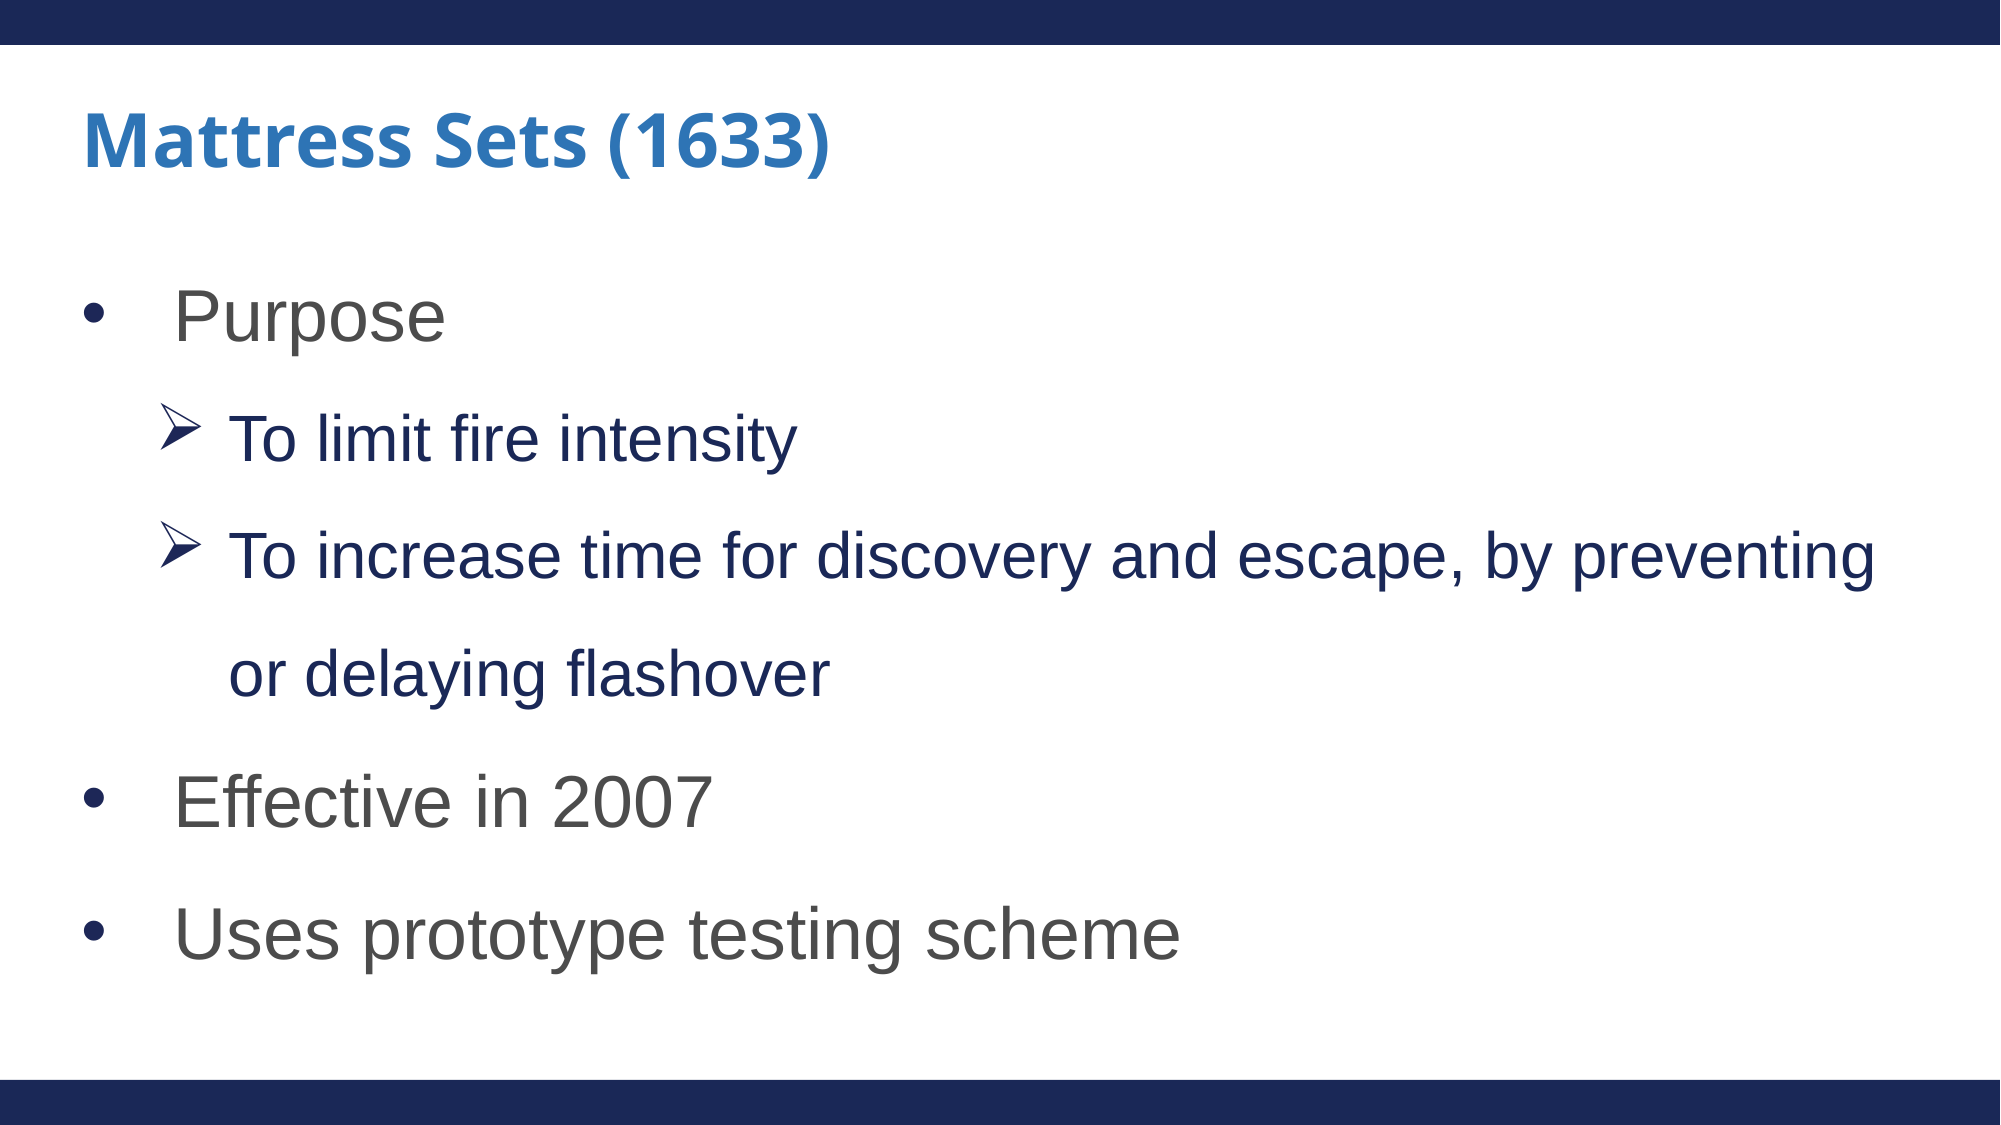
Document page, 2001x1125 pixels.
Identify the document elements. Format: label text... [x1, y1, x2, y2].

list Purpose To limit fire intensity To increase time for discovery and escape, by preventing or delaying flashover Effective in 2007 Uses prototype testing scheme [66, 216, 1948, 987]
title Mattress Sets (1633) [66, 59, 1948, 216]
